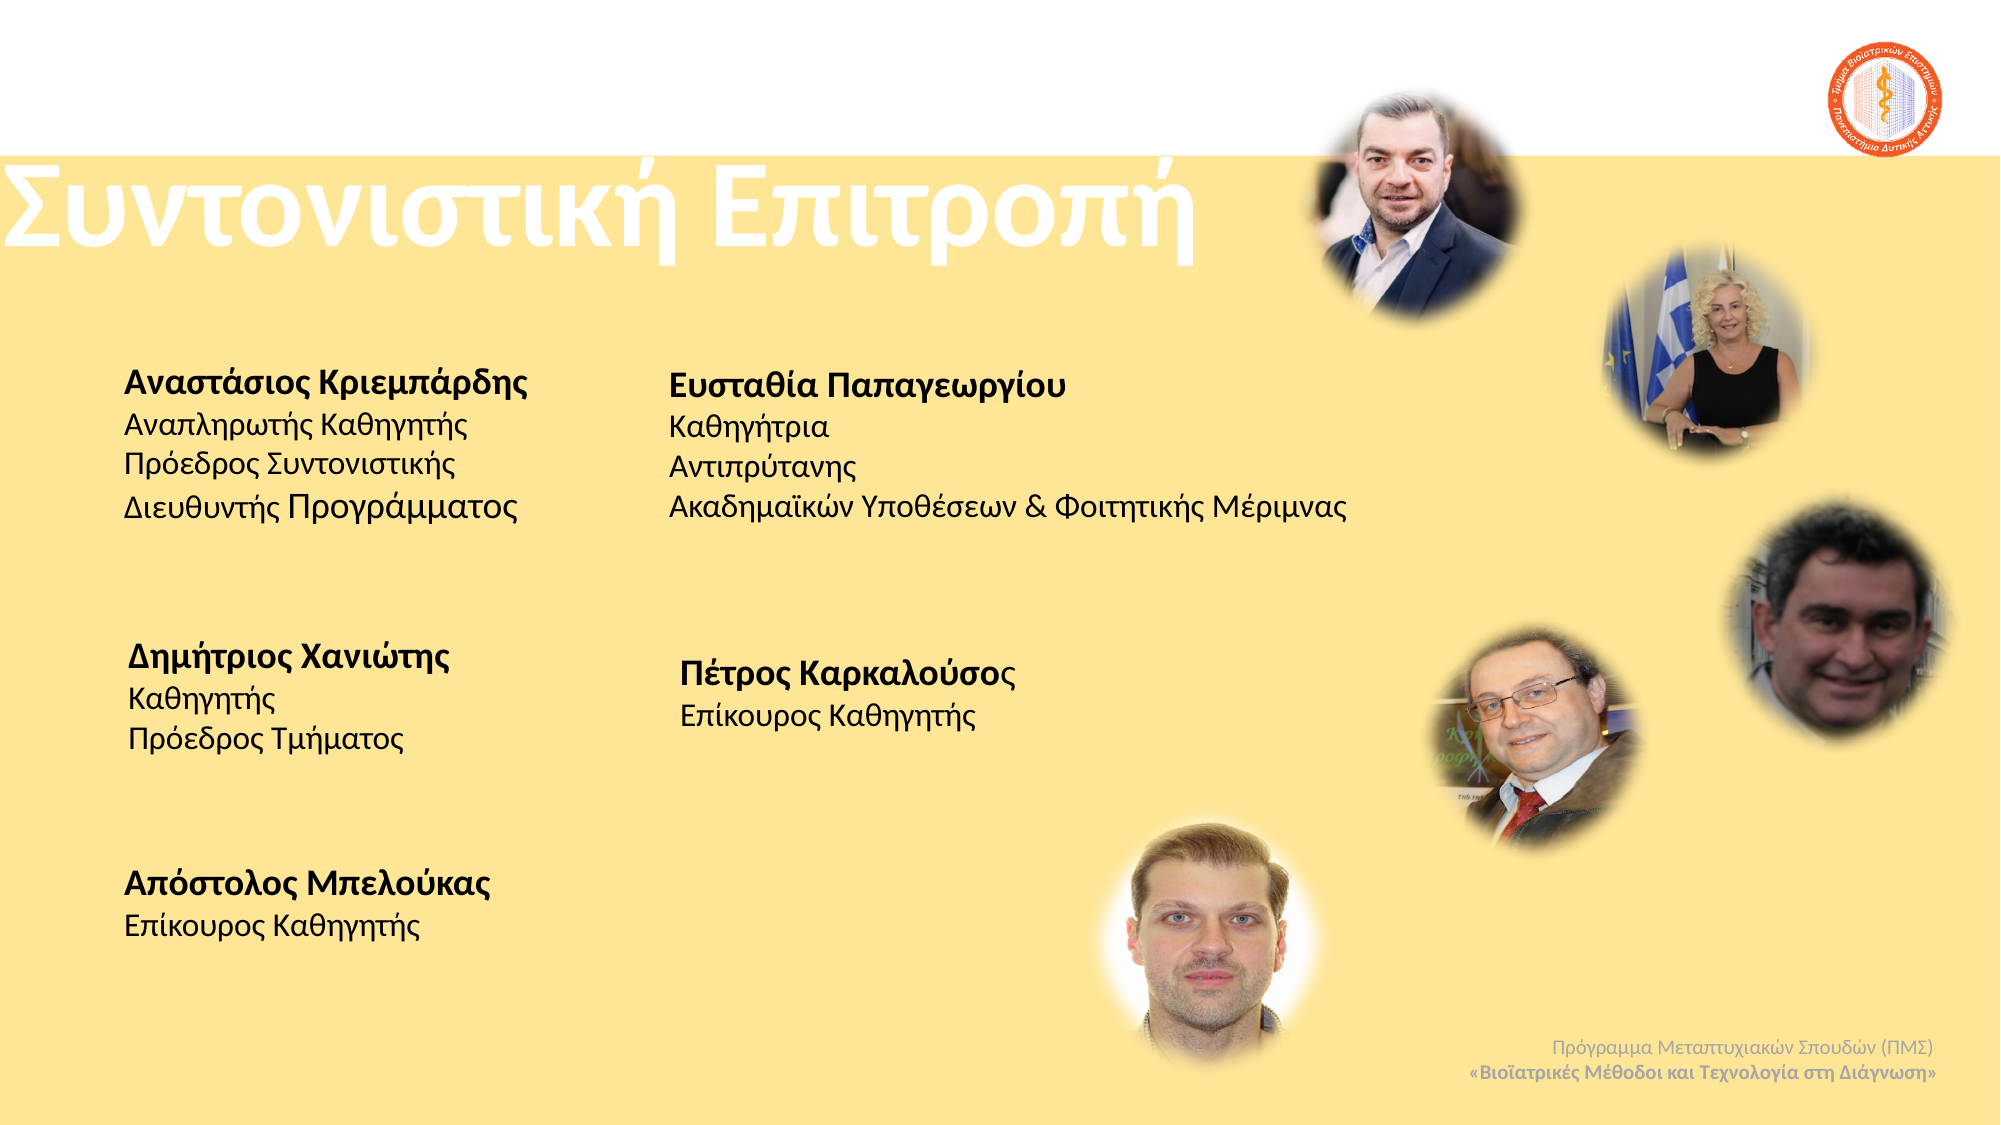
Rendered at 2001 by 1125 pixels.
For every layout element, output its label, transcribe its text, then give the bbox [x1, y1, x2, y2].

text_box Συντονιστική Επιτροπή [0, 113, 1216, 279]
text_box Ευσταθία Παπαγεωργίου Καθηγήτρια Αντιπρύτανης Ακαδημαϊκών Υποθέσεων & Φοιτητικής Μέριμνας [654, 352, 1405, 532]
picture [1817, 31, 1953, 168]
text_box Πέτρος Καρκαλούσος Επίκουρος Καθηγητής [665, 640, 1415, 740]
picture [1585, 229, 1830, 475]
text_box [0, 155, 2000, 1125]
text_box Πρόγραμμα Μεταπτυχιακών Σπουδών (ΠΜΣ) «Βιοϊατρικές Μέθοδοι και Τεχνολογία στη Διάγνωση» [1202, 1026, 1953, 1091]
text_box Δημήτριος Χανιώτης Καθηγητής Πρόεδρος Τμήματος [113, 623, 485, 764]
picture [1292, 79, 1538, 338]
picture [1415, 611, 1656, 867]
picture [1710, 483, 1965, 759]
text_box Απόστολος Μπελούκας Επίκουρος Καθηγητής [109, 850, 699, 951]
text_box Αναστάσιος Κριεμπάρδης Αναπληρωτής Καθηγητής Πρόεδρος Συντονιστικής Διευθυντής Προγράμματος [109, 349, 860, 534]
picture [1080, 801, 1338, 1082]
